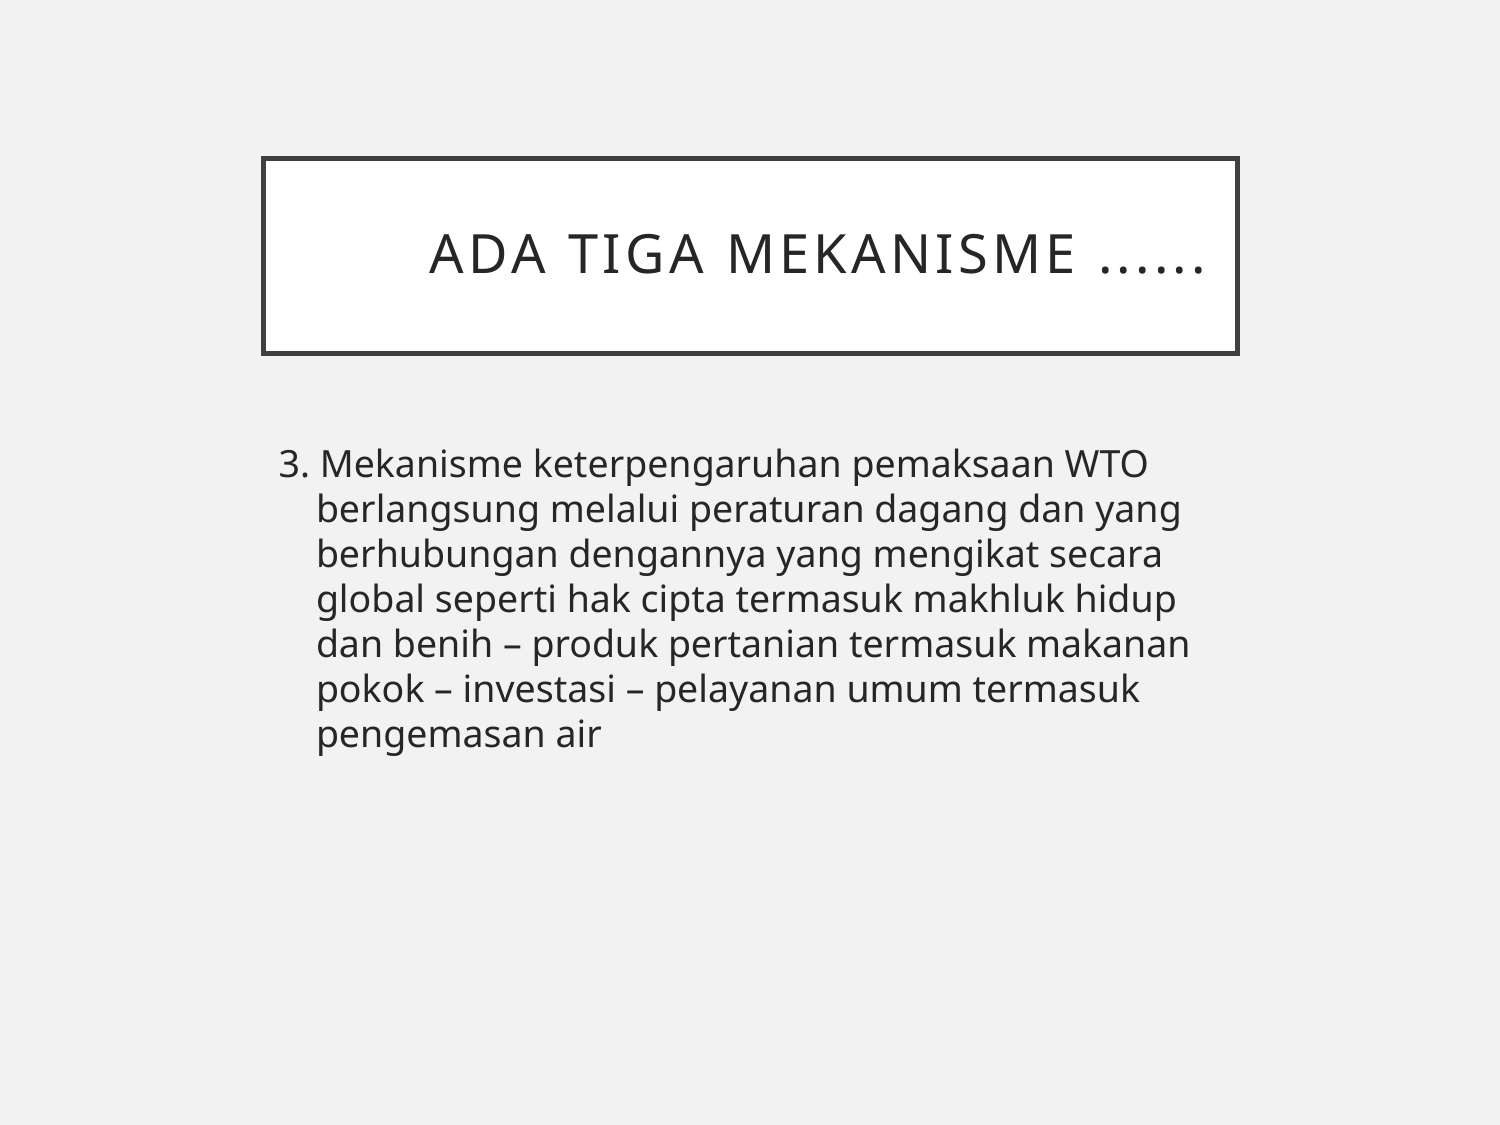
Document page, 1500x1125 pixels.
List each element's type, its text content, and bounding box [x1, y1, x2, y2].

title Ada tiga mekanisme ...... [261, 156, 1240, 356]
list 3. Mekanisme keterpengaruhan pemaksaan WTO berlangsung melalui peraturan dagang dan yang berhubungan dengannya yang mengikat secara global seperti hak cipta termasuk makhluk hidup dan benih – produk pertanian termasuk makanan pokok – investasi – pelayanan umum termasuk pengemasan air [263, 432, 1238, 942]
